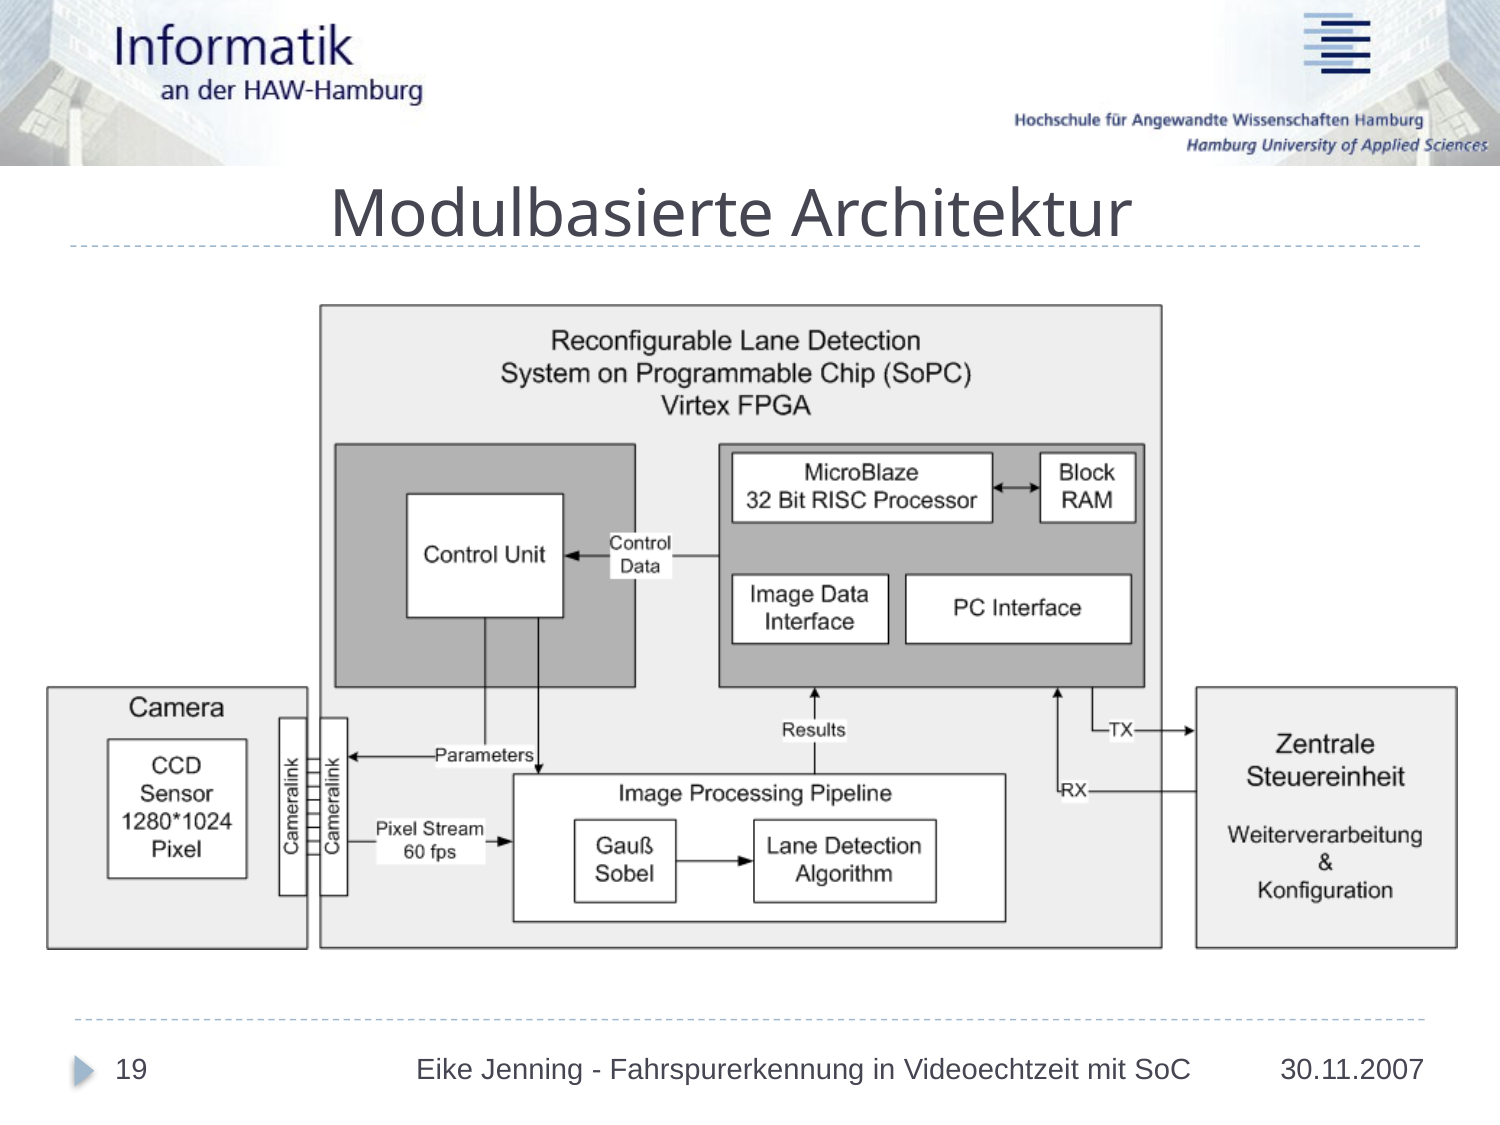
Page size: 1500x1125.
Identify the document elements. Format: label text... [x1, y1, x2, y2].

picture [0, 0, 1500, 166]
footer Eike Jenning - Fahrspurerkennung in Videoechtzeit mit SoC [246, 1042, 1207, 1102]
title Modulbasierte Architektur [56, 164, 1407, 258]
picture [46, 304, 1458, 950]
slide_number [1265, 1042, 1449, 1103]
slide_number 19 [100, 1042, 223, 1103]
